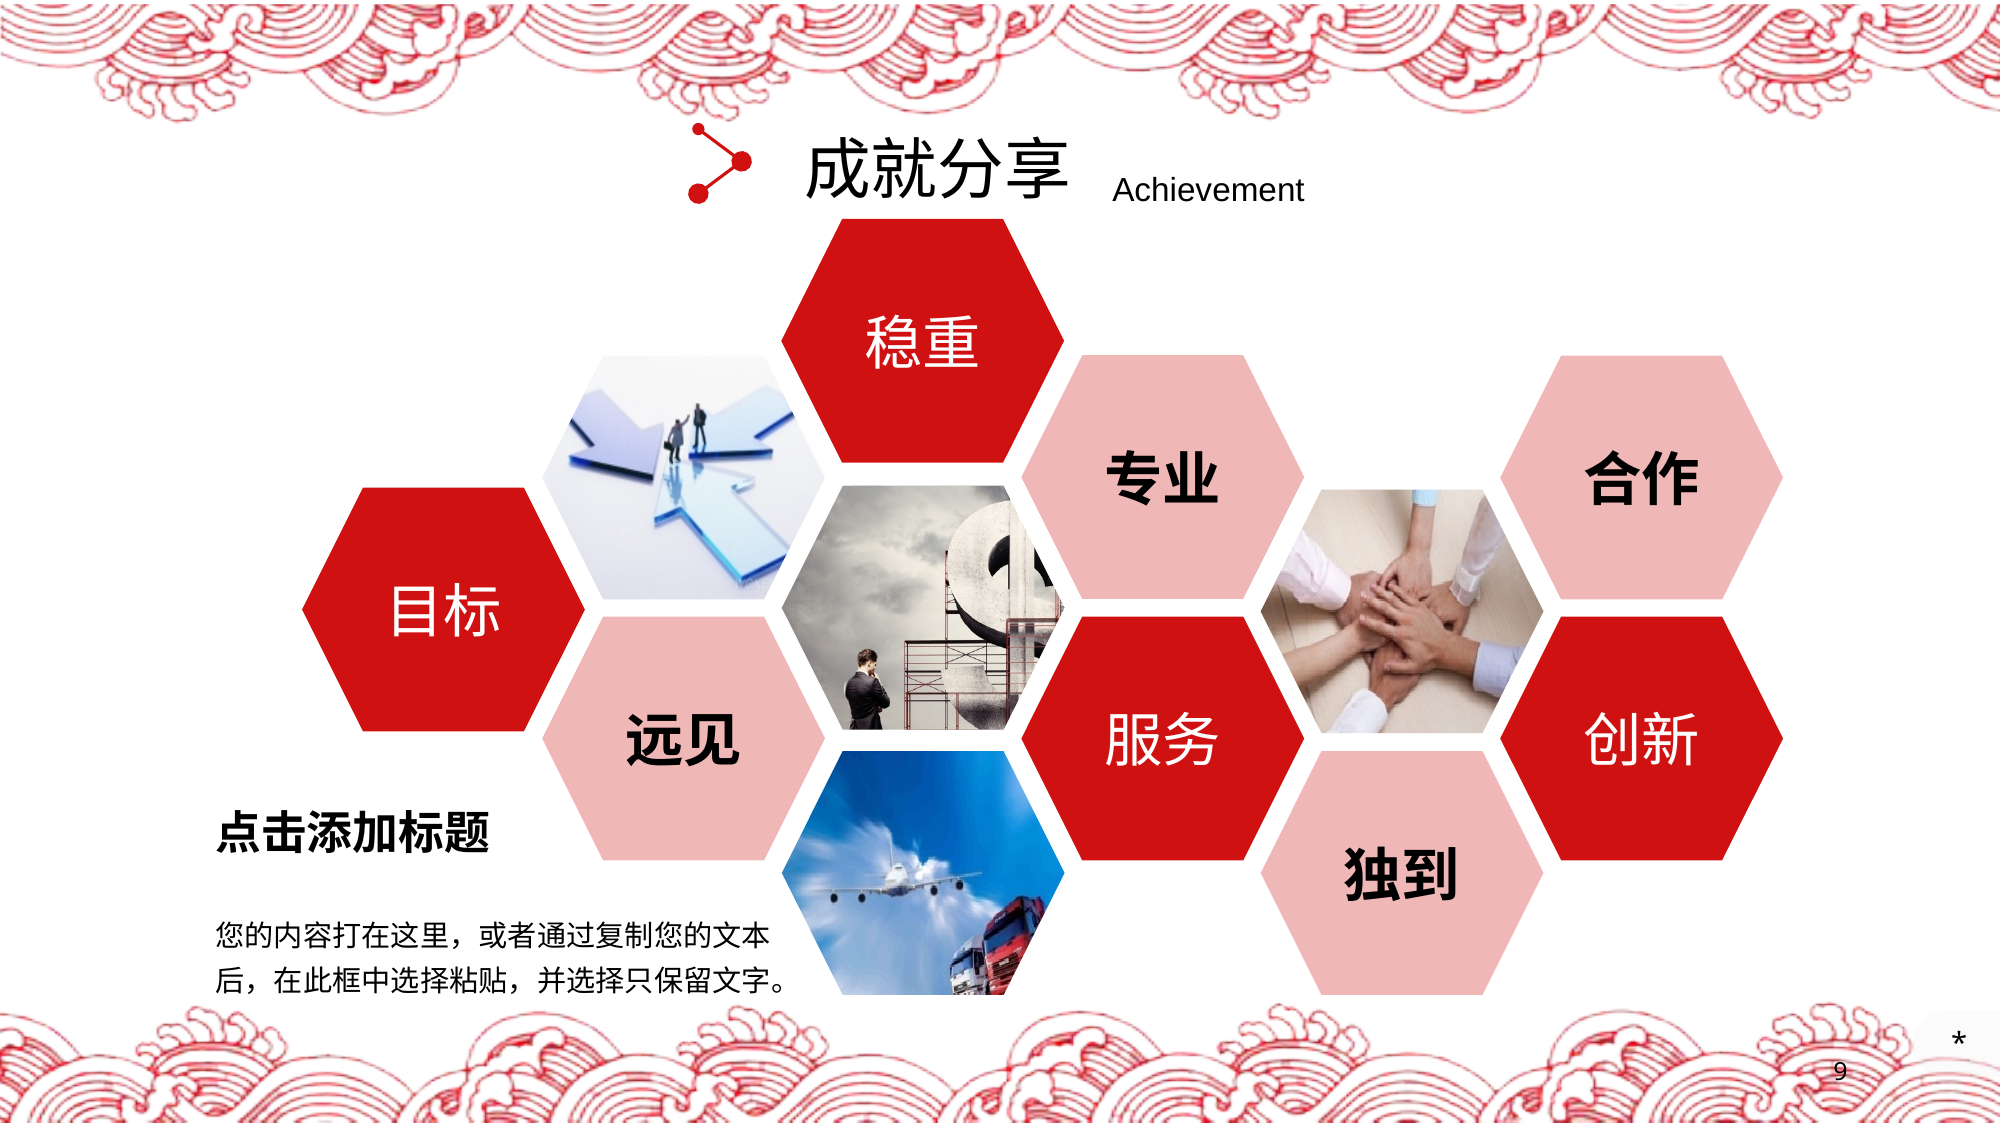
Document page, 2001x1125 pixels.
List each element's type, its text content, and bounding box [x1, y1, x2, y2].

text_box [698, 175, 742, 194]
text_box Achievement [1097, 175, 1476, 216]
text_box 合作 [1500, 355, 1784, 600]
text_box [781, 485, 1065, 730]
text_box [1260, 489, 1544, 734]
text_box 专业 [1021, 355, 1305, 599]
picture [0, 961, 2000, 1123]
text_box 服务 [1021, 616, 1305, 861]
text_box 创新 [1500, 616, 1784, 861]
text_box 独到 [1260, 751, 1544, 959]
text_box 稳重 [781, 218, 1065, 463]
text_box 远见 [542, 616, 826, 861]
text_box [781, 751, 1065, 959]
text_box 目标 [302, 487, 585, 732]
text_box 成就分享 [789, 175, 1087, 215]
text_box 点击添加标题 [200, 796, 658, 867]
text_box 您的内容打在这里，或者通过复制您的文本后，在此框中选择粘贴，并选择只保留文字。 [200, 899, 788, 959]
picture [0, 2, 2000, 164]
text_box [542, 355, 826, 600]
